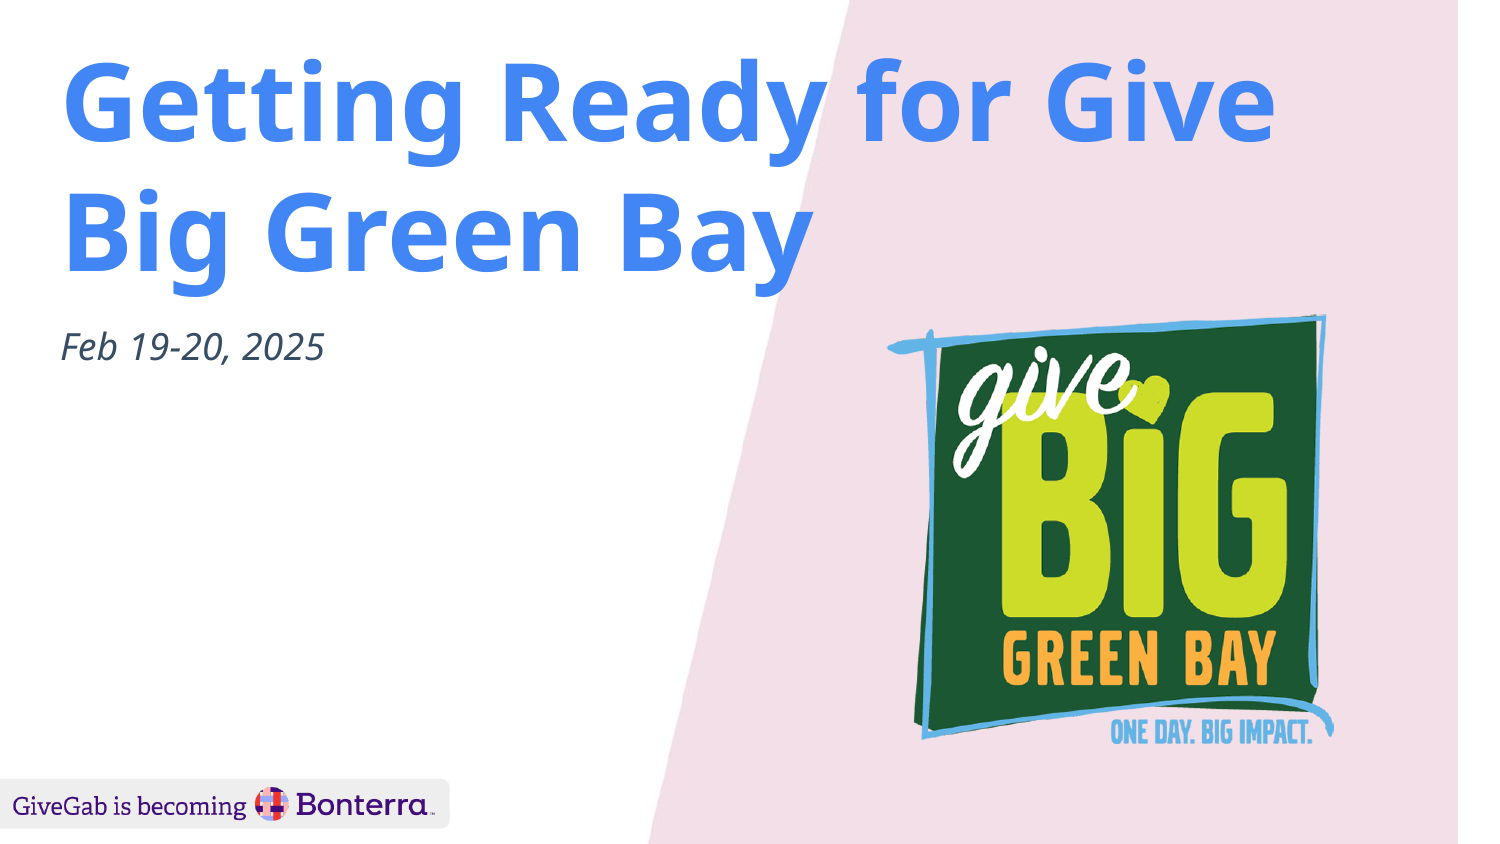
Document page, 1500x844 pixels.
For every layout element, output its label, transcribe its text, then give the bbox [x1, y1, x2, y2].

subtitle Feb 19-20, 2025 [44, 308, 836, 442]
picture [9, 784, 438, 821]
title Getting Ready for Give Big Green Bay [44, 150, 1387, 309]
picture [0, 0, 1500, 844]
